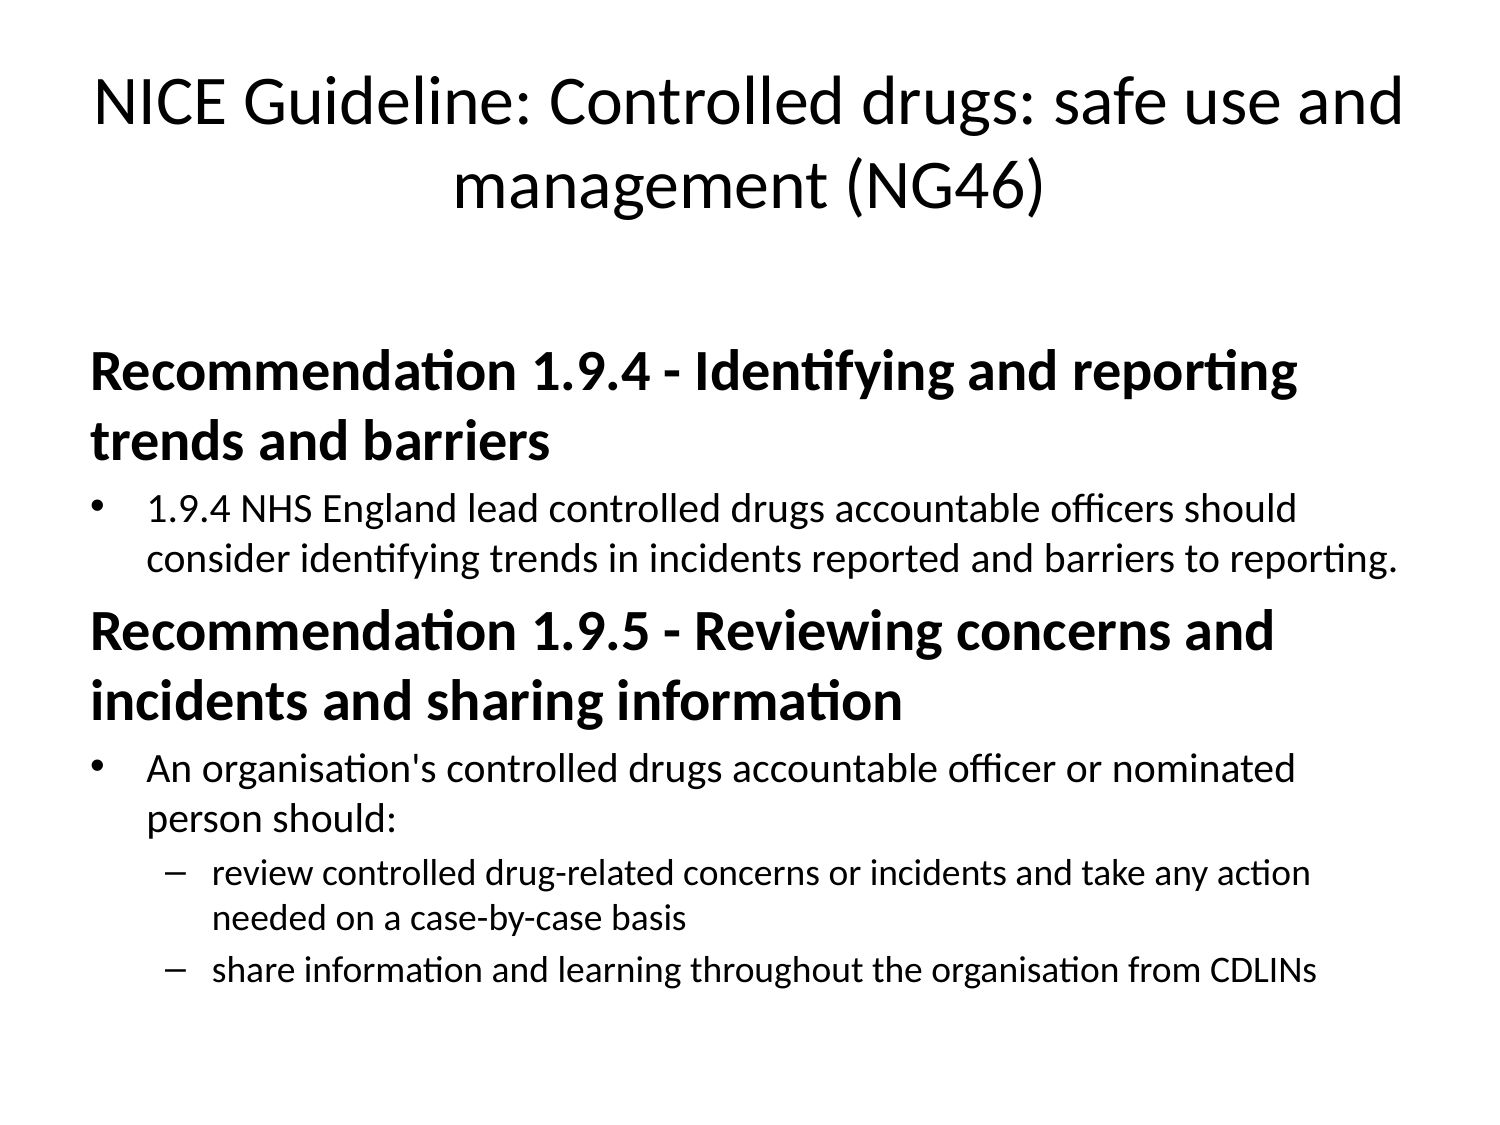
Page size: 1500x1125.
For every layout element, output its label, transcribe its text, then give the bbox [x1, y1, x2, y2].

list Recommendation 1.9.4 - Identifying and reporting trends and barriers 1.9.4 NHS England lead controlled drugs accountable officers should consider identifying trends in incidents reported and barriers to reporting. Recommendation 1.9.5 - Reviewing concerns and incidents and sharing information An organisation's controlled drugs accountable officer or nominated person should: review controlled drug-related concerns or incidents and take any action needed on a case-by-case basis share information and learning throughout the organisation from CDLINs [75, 324, 1425, 1068]
title NICE Guideline: Controlled drugs: safe use and management (NG46) [75, 45, 1425, 233]
